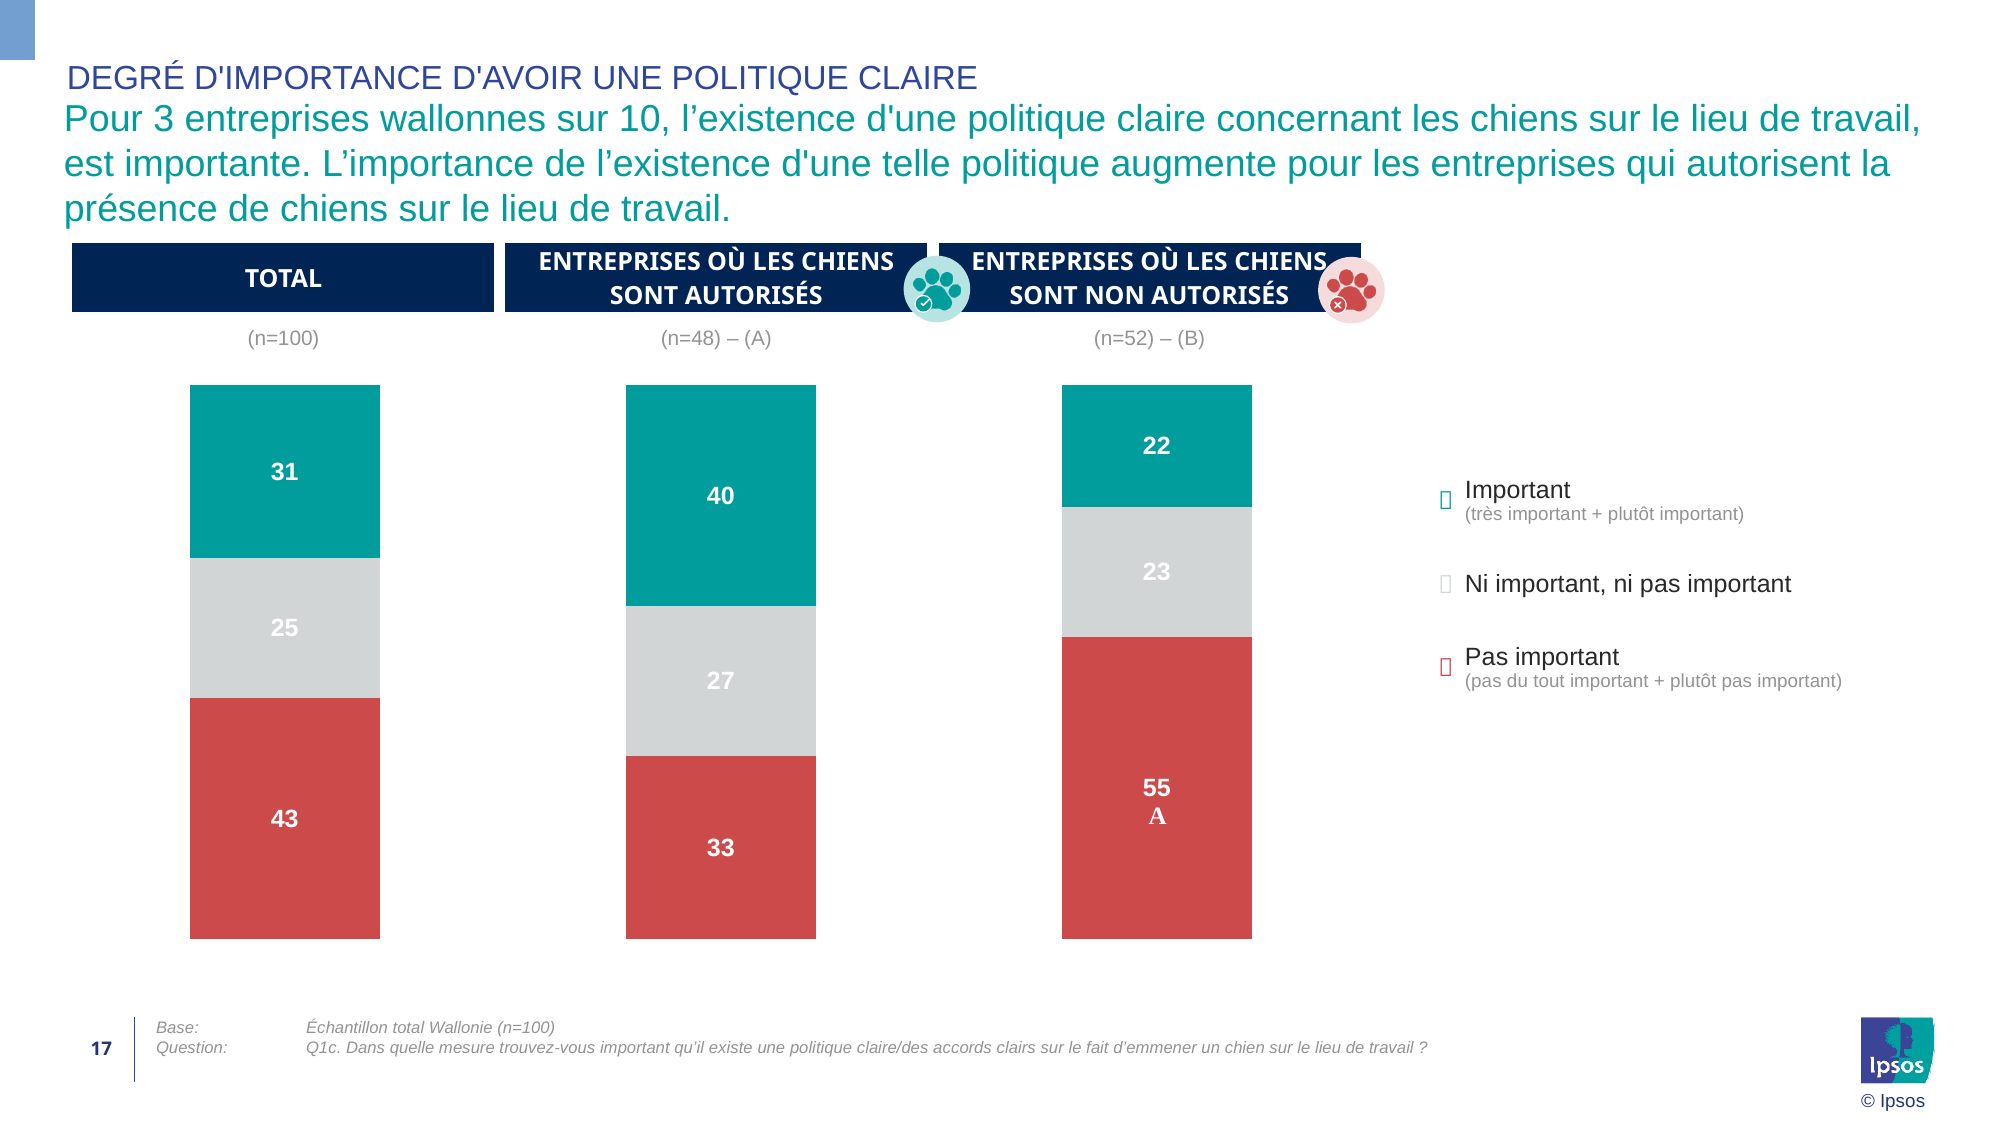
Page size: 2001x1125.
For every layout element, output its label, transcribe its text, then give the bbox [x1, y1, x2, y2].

table_cell (n=100) [67, 312, 500, 361]
table_cell (n=52) – (B) [933, 312, 1366, 361]
table_header Important (très important + plutôt important) [1459, 458, 1882, 542]
picture [1860, 1016, 1935, 1084]
table_header ENTREPRISES OÙ LES CHIENS SONT NON AUTORISÉS [939, 243, 1361, 312]
table_header ENTREPRISES OÙ LES CHIENS SONT AUTORISÉS [505, 243, 927, 312]
table_cell Pas important (pas du tout important + plutôt pas important) [1459, 625, 1882, 708]
chart [66, 361, 1376, 971]
table_cell (n=48) – (A) [500, 312, 933, 361]
list Base: Échantillon total Wallonie (n=100) Question: Q1c. Dans quelle mesure trouvez-vous important qu’il existe une politique claire/des accords clairs sur le fait d’emmener un chien sur le lieu de travail ? [155, 1017, 1810, 1083]
list Pour 3 entreprises wallonnes sur 10, l’existence d'une politique claire concernant les chiens sur le lieu de travail, est importante. L’importance de l’existence d'une telle politique augmente pour les entreprises qui autorisent la présence de chiens sur le lieu de travail. [63, 94, 1930, 213]
table_header TOTAL [72, 243, 494, 312]
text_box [1318, 256, 1385, 324]
table_header  [1409, 458, 1459, 542]
table_cell  [1409, 625, 1459, 708]
slide_number 17 [66, 1017, 135, 1083]
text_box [903, 255, 971, 323]
title Degré d'importance d'avoir une politique claire [66, 60, 1933, 124]
table_cell Ni important, ni pas important [1459, 542, 1882, 625]
table_cell  [1409, 542, 1459, 625]
